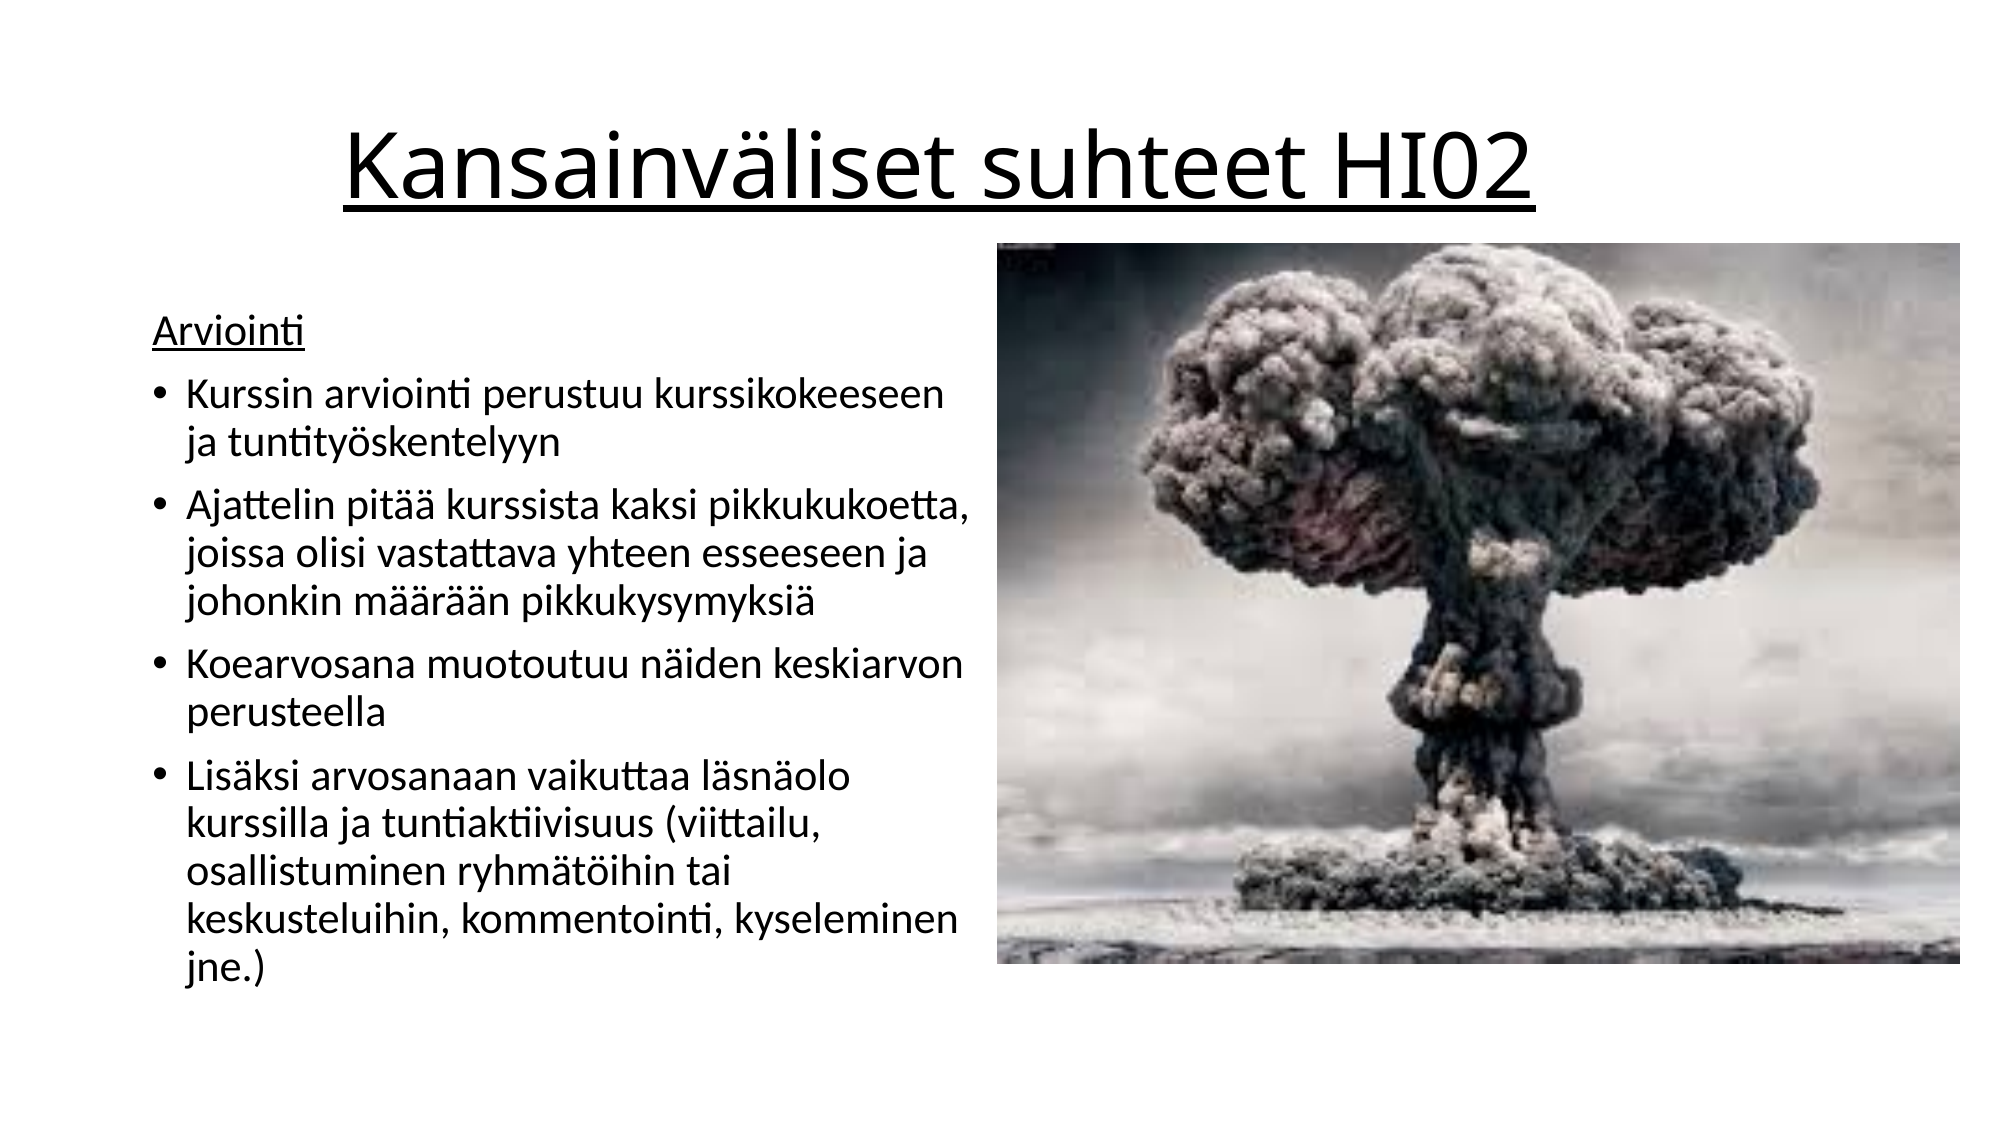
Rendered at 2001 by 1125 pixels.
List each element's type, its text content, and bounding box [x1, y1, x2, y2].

title Kansainväliset suhteet HI02 [137, 59, 1863, 278]
list Arviointi Kurssin arviointi perustuu kurssikokeeseen ja tuntityöskentelyyn Ajattelin pitää kurssista kaksi pikkukukoetta, joissa olisi vastattava yhteen esseeseen ja johonkin määrään pikkukysymyksiä Koearvosana muotoutuu näiden keskiarvon perusteella Lisäksi arvosanaan vaikuttaa läsnäolo kurssilla ja tuntiaktiivisuus (viittailu, osallistuminen ryhmätöihin tai keskusteluihin, kommentointi, kyseleminen jne.) [137, 299, 988, 1014]
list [997, 243, 1960, 964]
